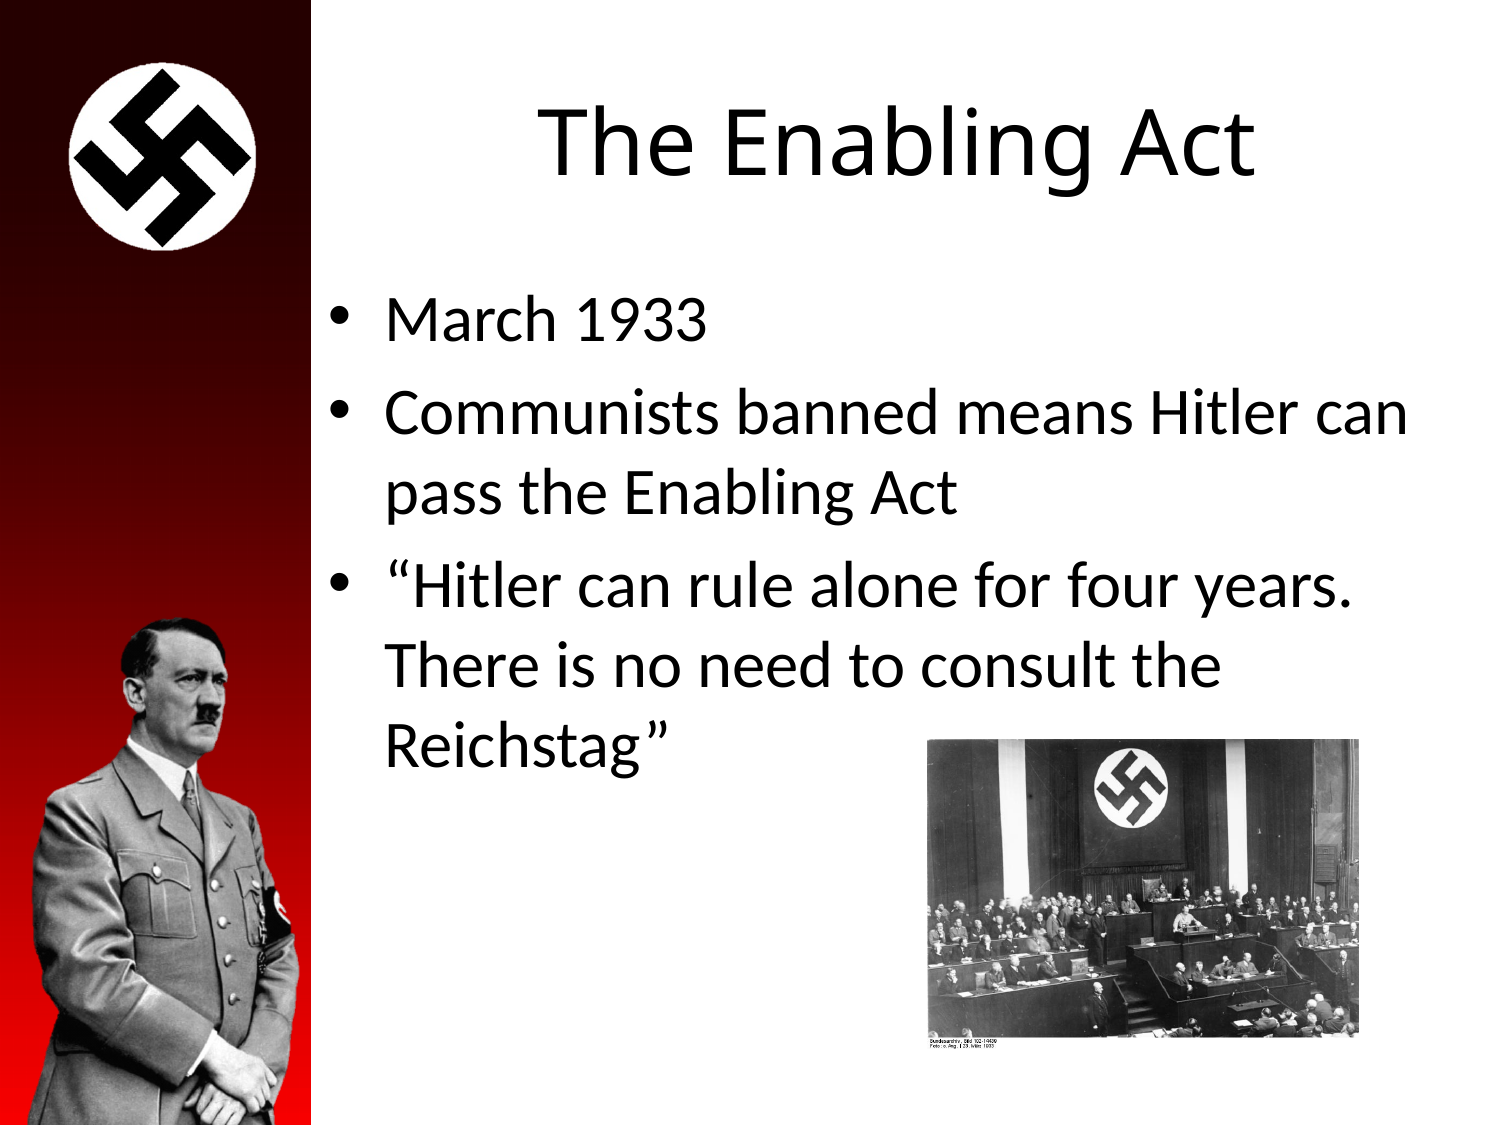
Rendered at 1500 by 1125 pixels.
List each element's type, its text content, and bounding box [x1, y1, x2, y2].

picture [0, 0, 311, 1125]
list March 1933 Communists banned means Hitler can pass the Enabling Act “Hitler can rule alone for four years. There is no need to consult the Reichstag” [312, 266, 1483, 1010]
title The Enabling Act [312, 44, 1483, 233]
picture [926, 739, 1359, 1049]
